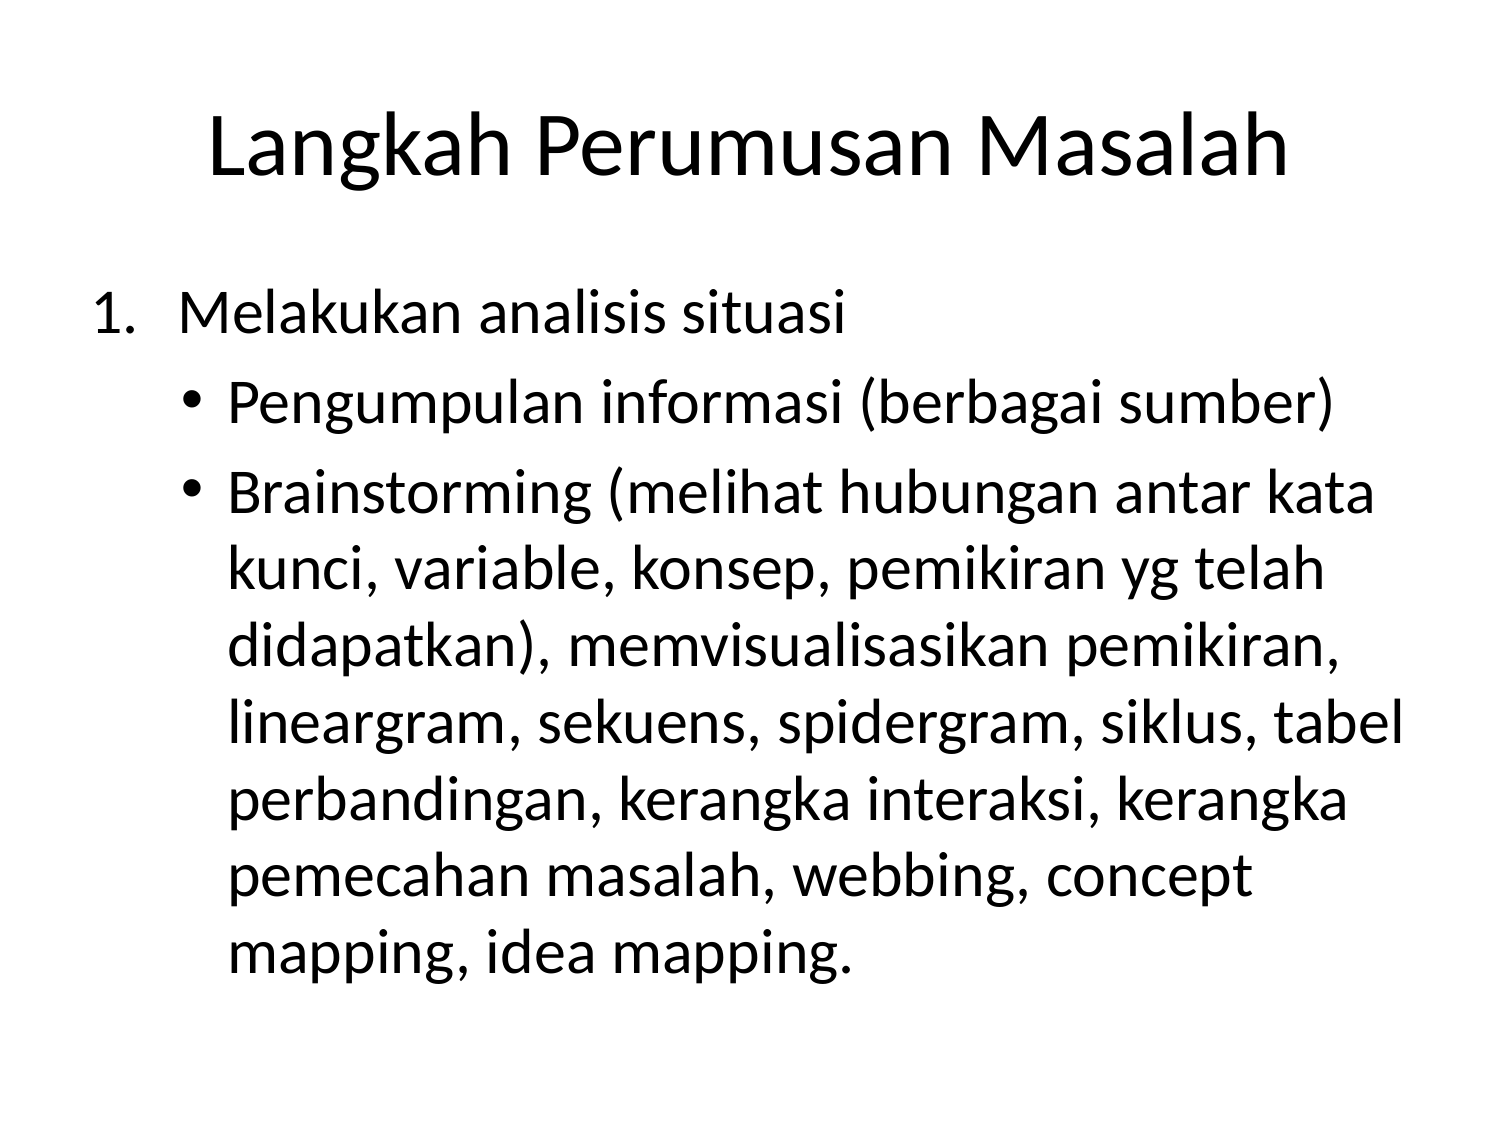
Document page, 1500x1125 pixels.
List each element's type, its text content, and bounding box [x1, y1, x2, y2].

list Melakukan analisis situasi Pengumpulan informasi (berbagai sumber) Brainstorming (melihat hubungan antar kata kunci, variable, konsep, pemikiran yg telah didapatkan), memvisualisasikan pemikiran, lineargram, sekuens, spidergram, siklus, tabel perbandingan, kerangka interaksi, kerangka pemecahan masalah, webbing, concept mapping, idea mapping. [75, 262, 1425, 1005]
title Langkah Perumusan Masalah [75, 45, 1425, 233]
